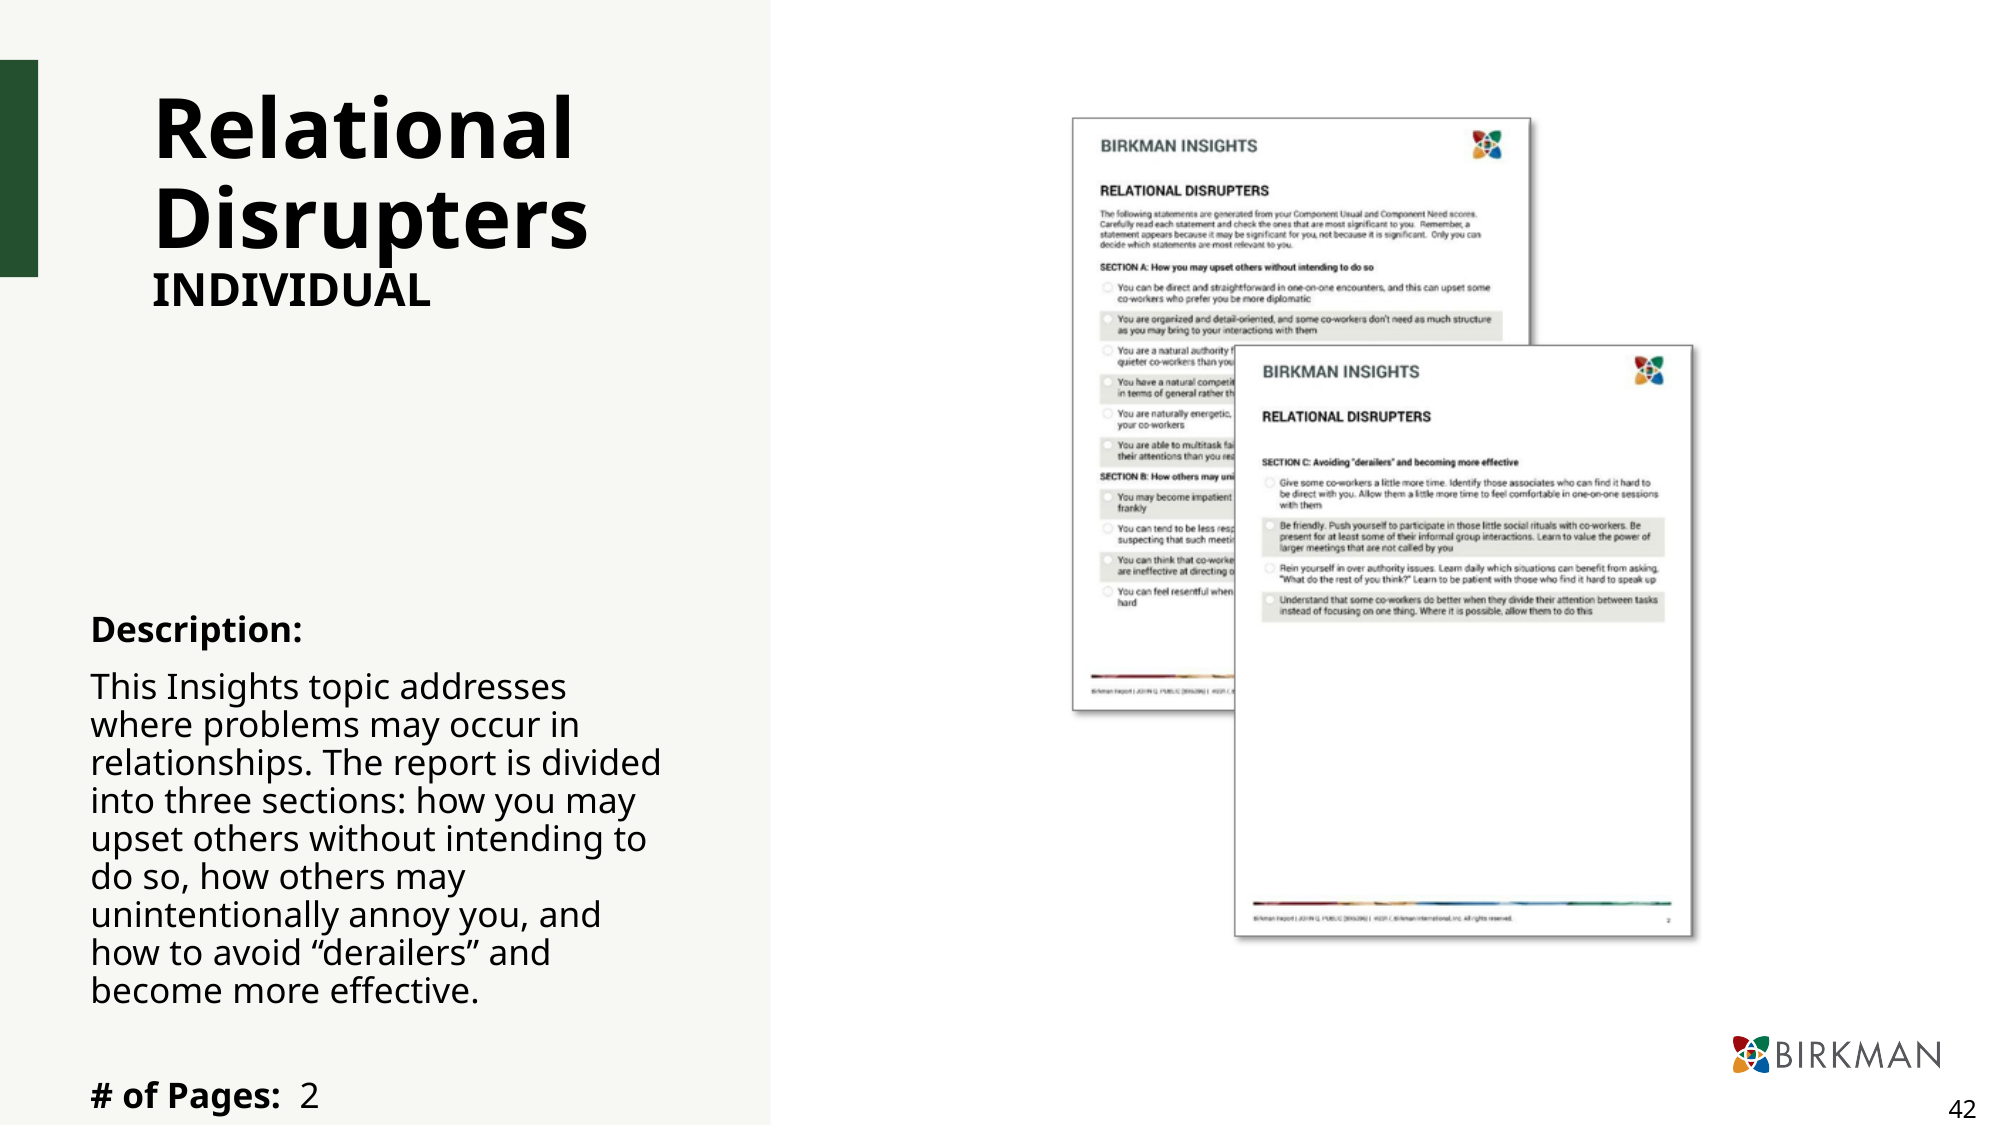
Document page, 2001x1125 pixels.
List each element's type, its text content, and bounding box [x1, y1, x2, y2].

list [1068, 112, 1702, 947]
text_box Description: This Insights topic addresses where problems may occur in relationships. The report is divided into three sections: how you may upset others without intending to do so, how others may unintentionally annoy you, and how to avoid “derailers” and become more effective. # of Pages: 2 [75, 604, 685, 1125]
text_box 42 [1933, 1086, 2000, 1125]
title Relational Disrupters INDIVIDUAL [137, 79, 672, 506]
picture [1733, 1036, 1940, 1073]
